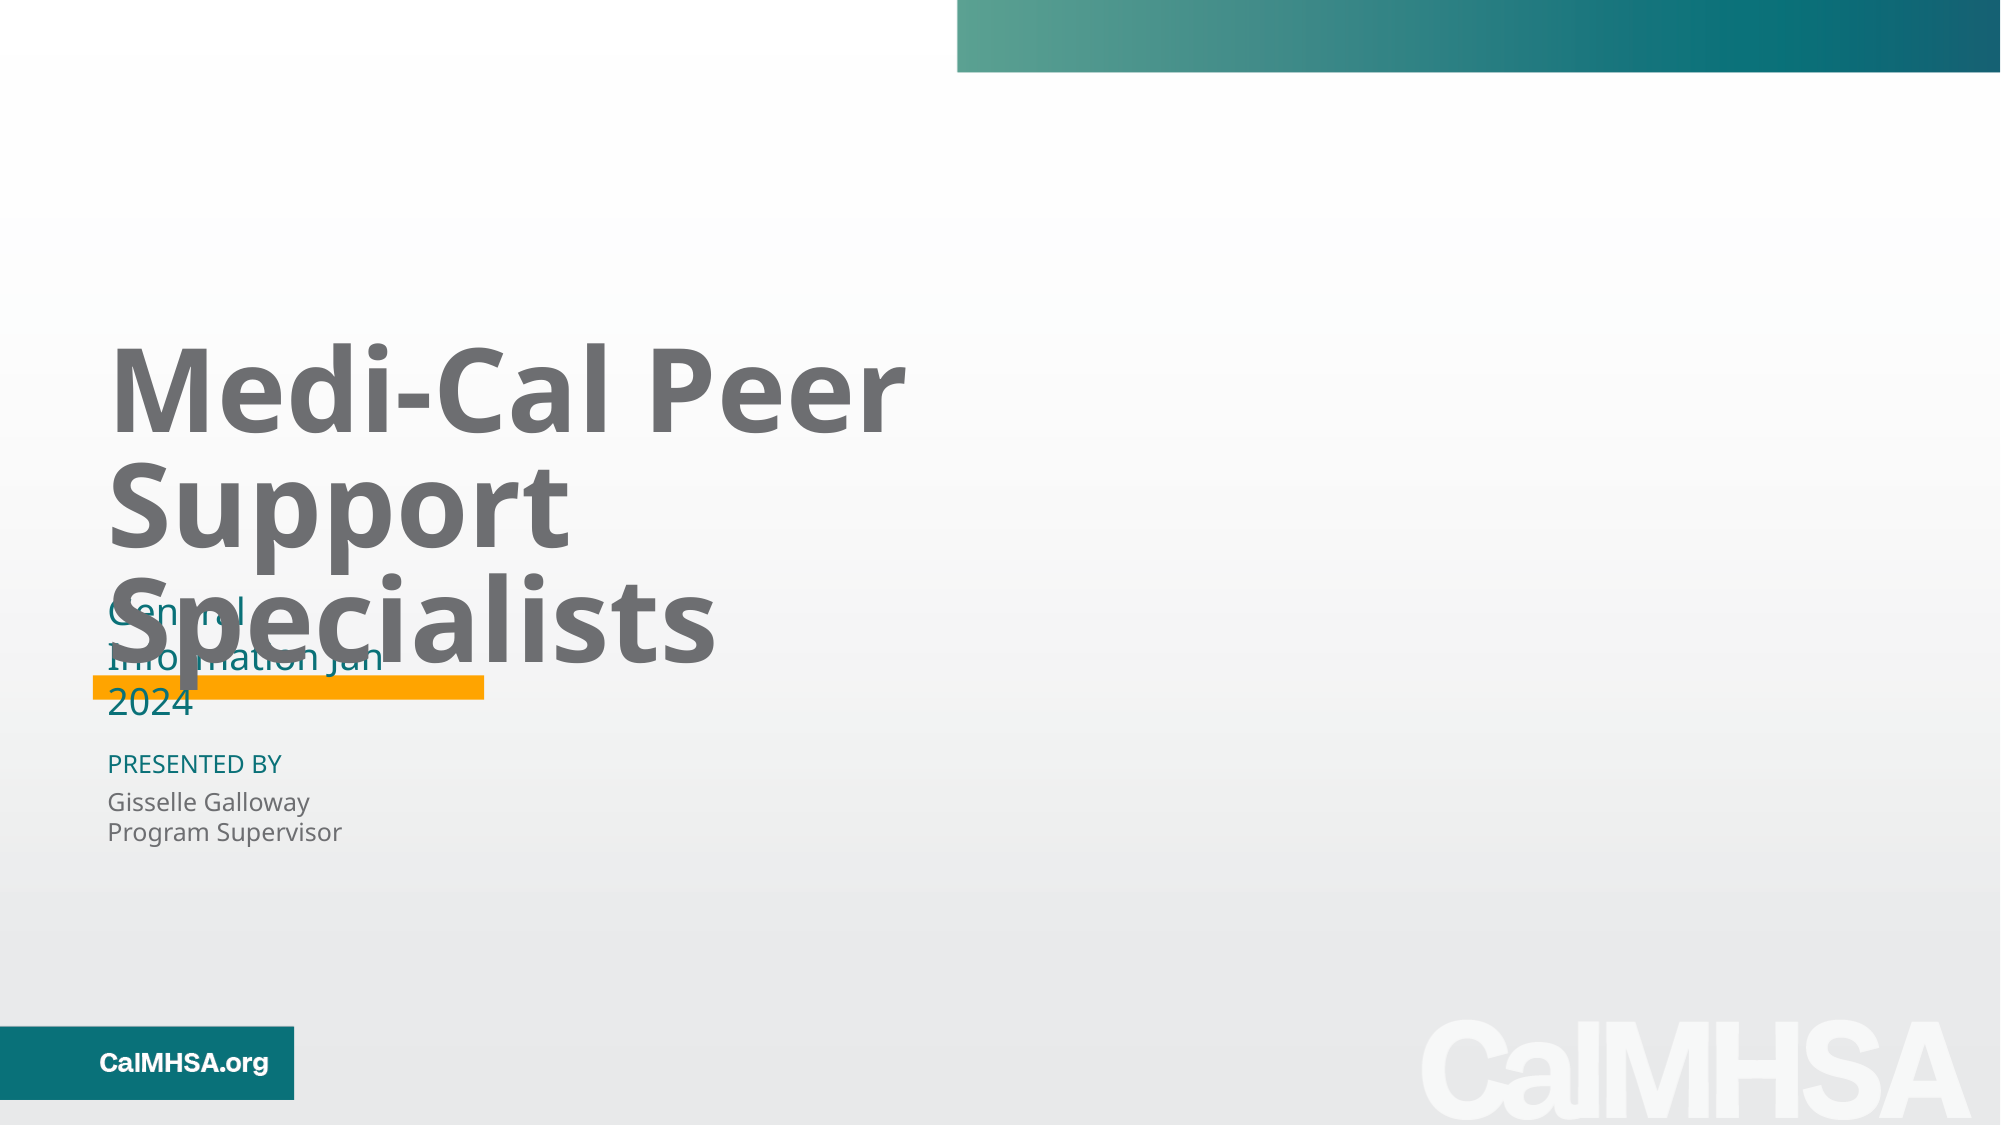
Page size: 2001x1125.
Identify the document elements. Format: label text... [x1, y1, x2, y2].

text_box Medi-Cal Peer Support Specialists [92, 334, 1187, 693]
text_box Gisselle Galloway Program Supervisor [92, 778, 485, 854]
text_box General Information Jan 2024 [92, 693, 471, 731]
text_box PRESENTED BY [92, 741, 396, 778]
picture [0, 0, 2001, 1125]
text_box [471, 693, 485, 701]
